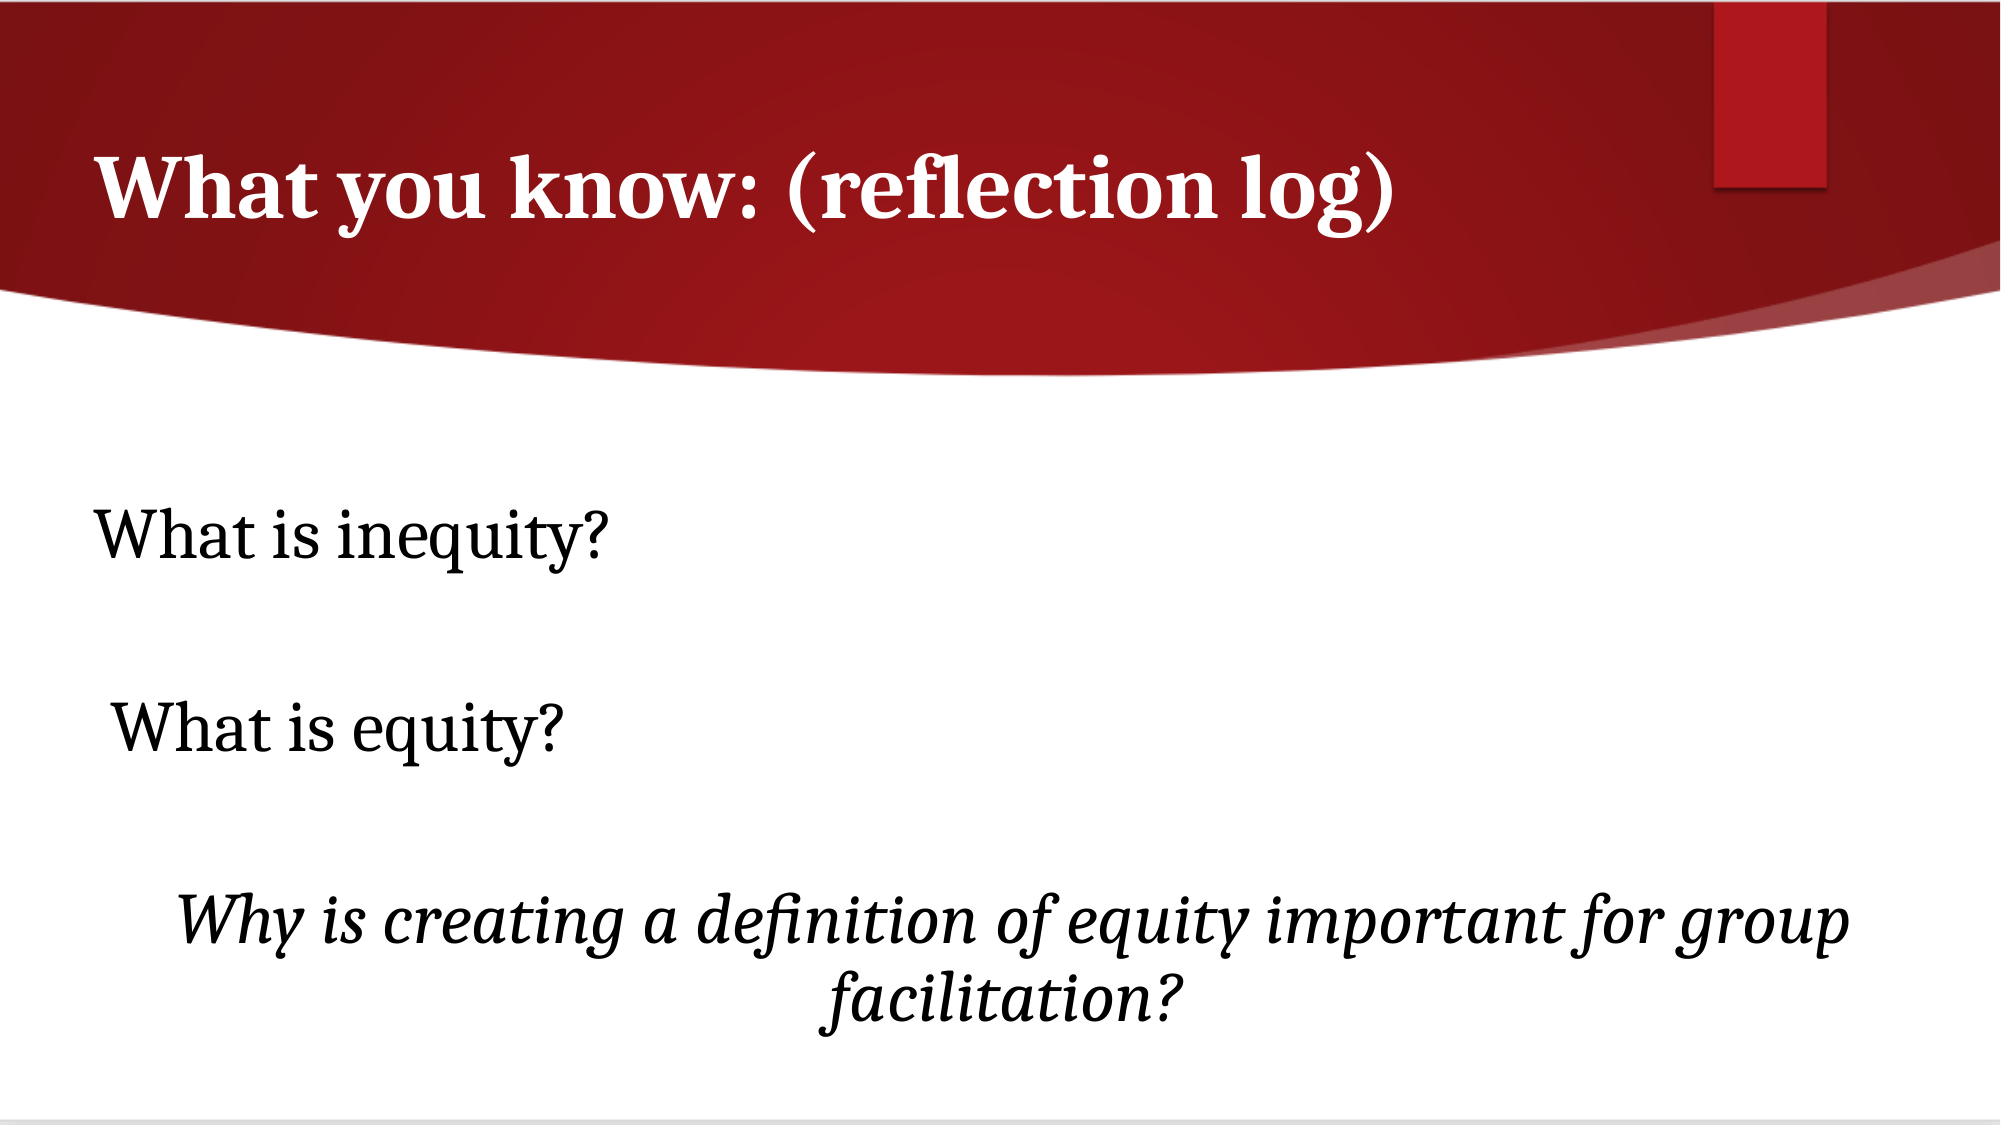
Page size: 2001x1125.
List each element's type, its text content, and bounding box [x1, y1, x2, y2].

list What is inequity? What is equity? Why is creating a definition of equity important for group facilitation? [78, 411, 1950, 1051]
picture [0, 0, 2001, 1125]
title What you know: (reflection log) [79, 74, 1683, 304]
